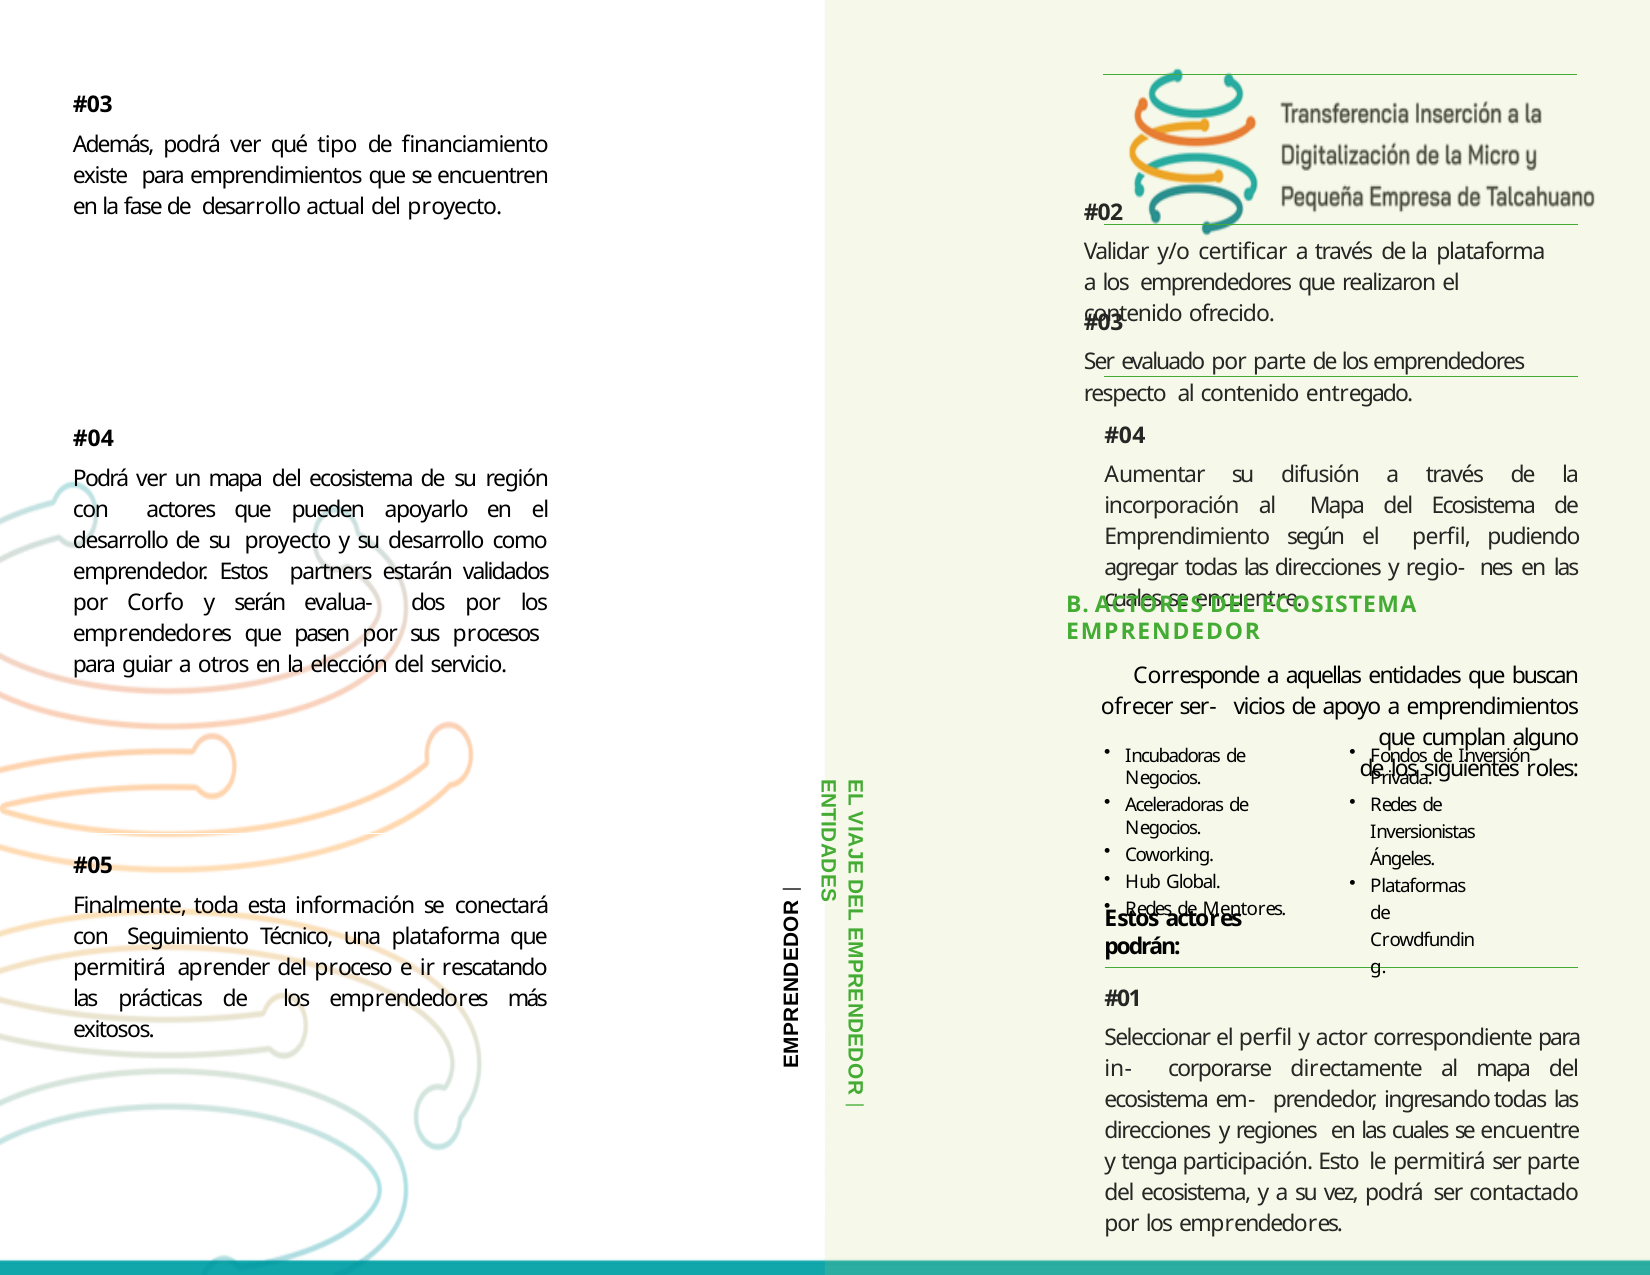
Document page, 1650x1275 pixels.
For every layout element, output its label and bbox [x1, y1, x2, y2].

text_box [72, 72, 1579, 969]
text_box [0, 0, 1650, 1275]
